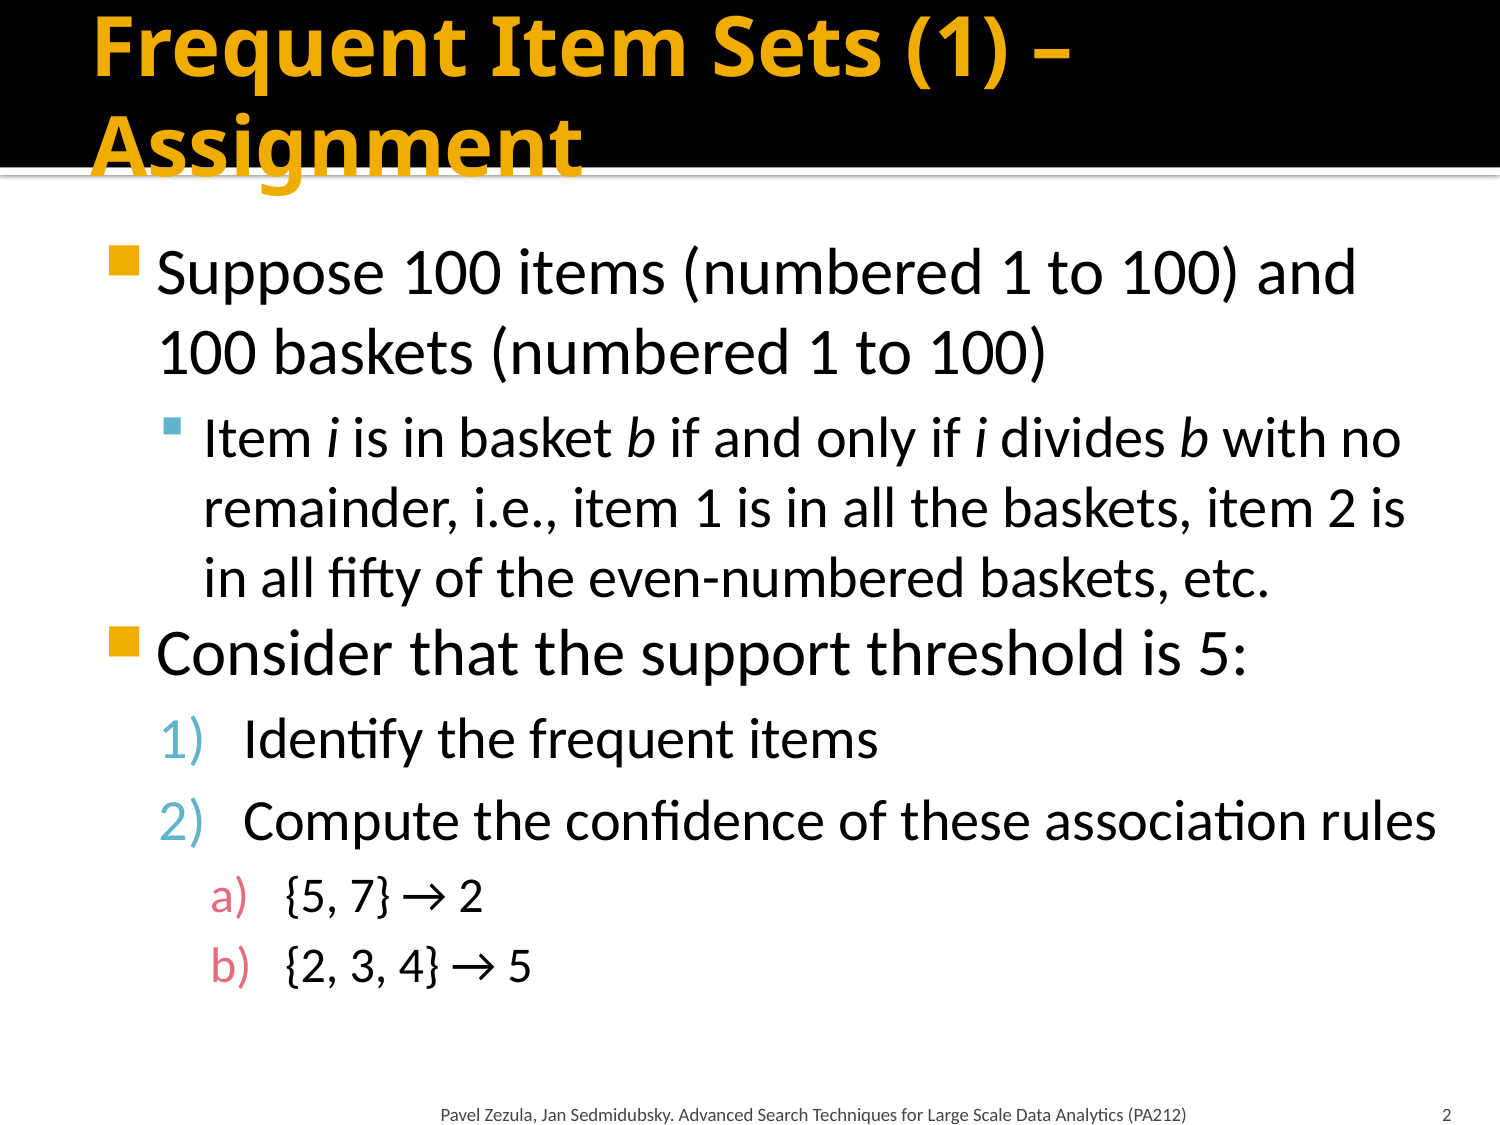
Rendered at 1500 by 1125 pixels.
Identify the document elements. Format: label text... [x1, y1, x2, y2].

footer Pavel Zezula, Jan Sedmidubsky. Advanced Search Techniques for Large Scale Data Analytics (PA212) [433, 1080, 1337, 1125]
list Suppose 100 items (numbered 1 to 100) and 100 baskets (numbered 1 to 100) Item i is in basket b if and only if i divides b with no remainder, i.e., item 1 is in all the baskets, item 2 is in all fifty of the even-numbered baskets, etc. Consider that the support threshold is 5: Identify the frequent items Compute the confidence of these association rules {5, 7} → 2 {2, 3, 4} → 5 [75, 212, 1467, 1075]
slide_number 2 [1345, 1080, 1467, 1125]
title Frequent Item Sets (1) – Assignment [75, 12, 1425, 175]
